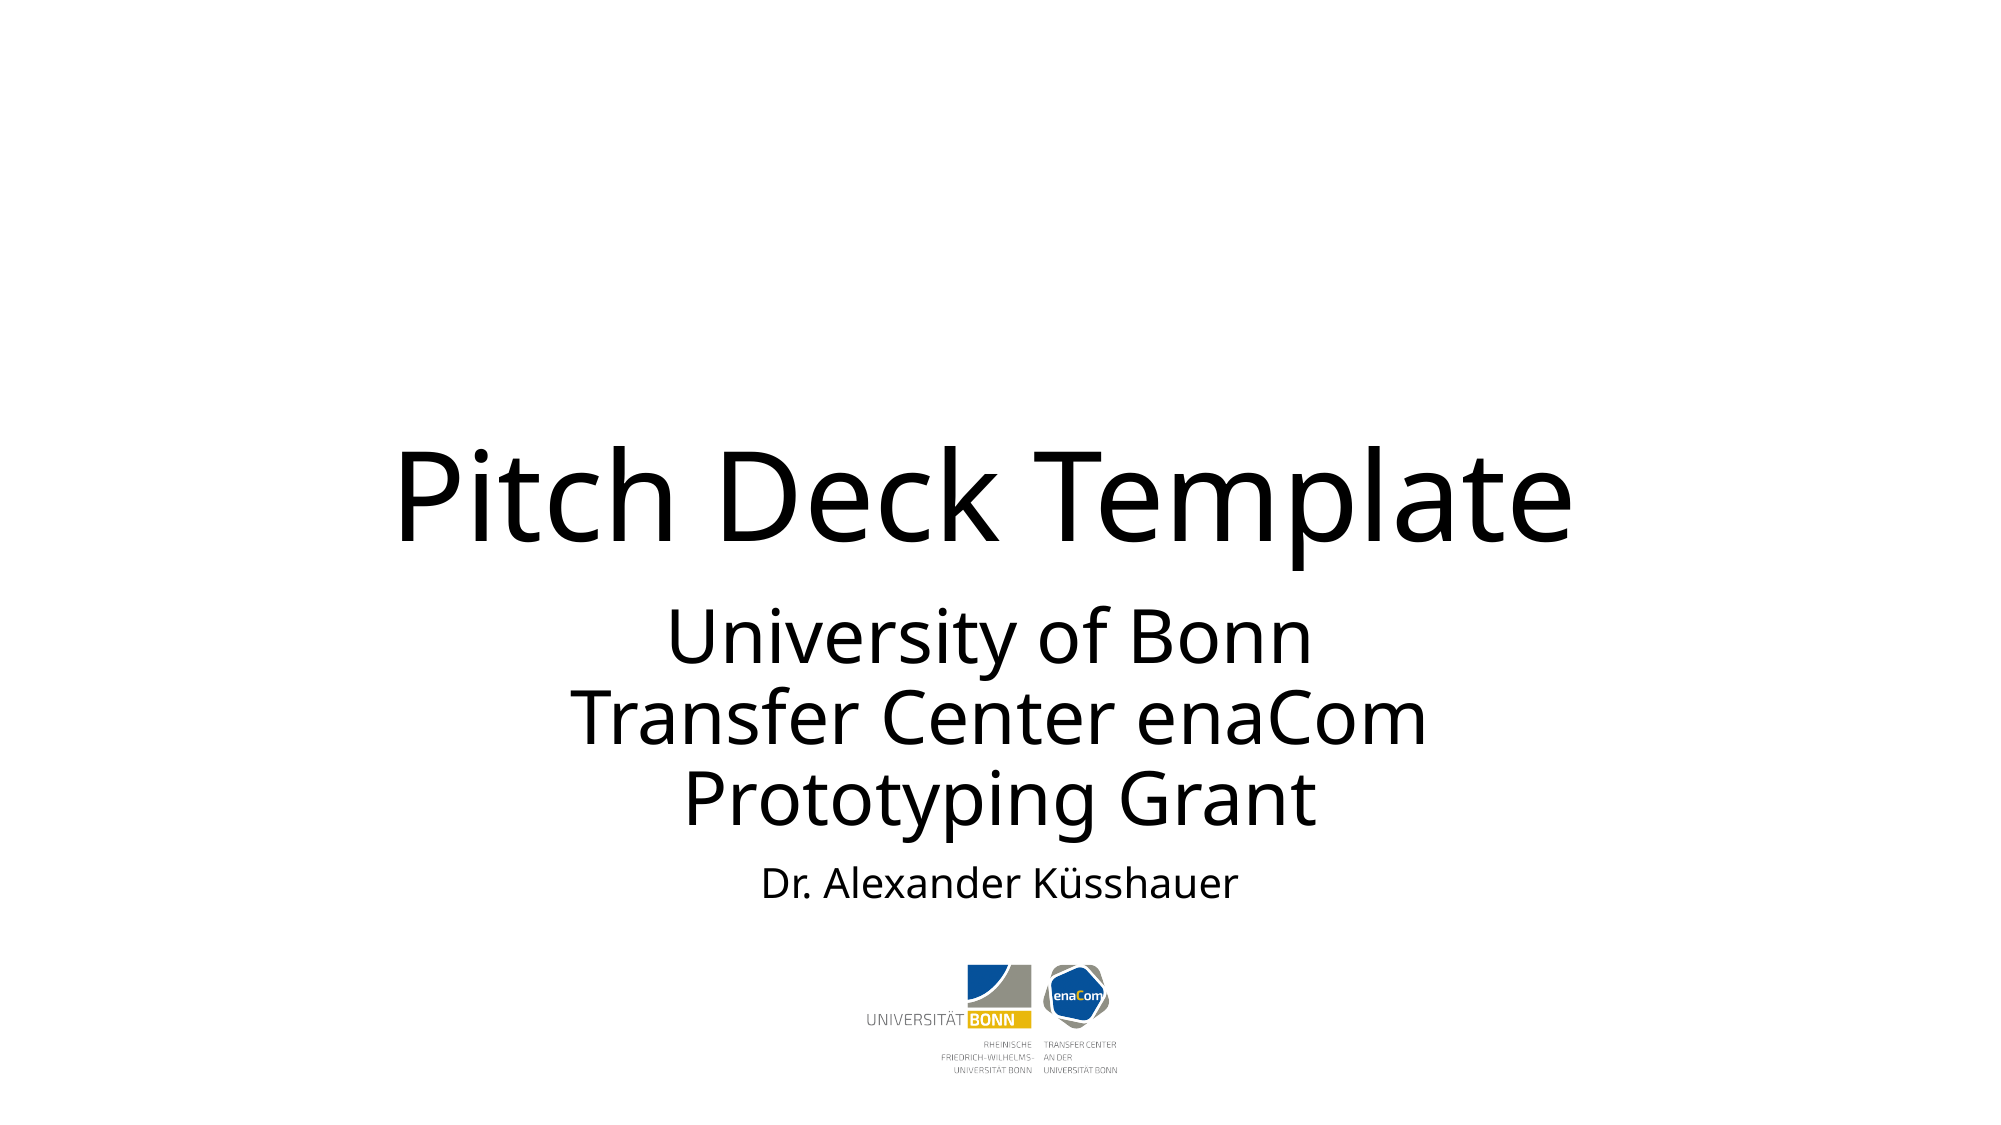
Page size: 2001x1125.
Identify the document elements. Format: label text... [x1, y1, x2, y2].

subtitle University of Bonn Transfer Center enaCom Prototyping Grant Dr. Alexander Küsshauer [249, 590, 1750, 863]
title Pitch Deck Template [249, 184, 1750, 576]
picture [860, 955, 1140, 1083]
